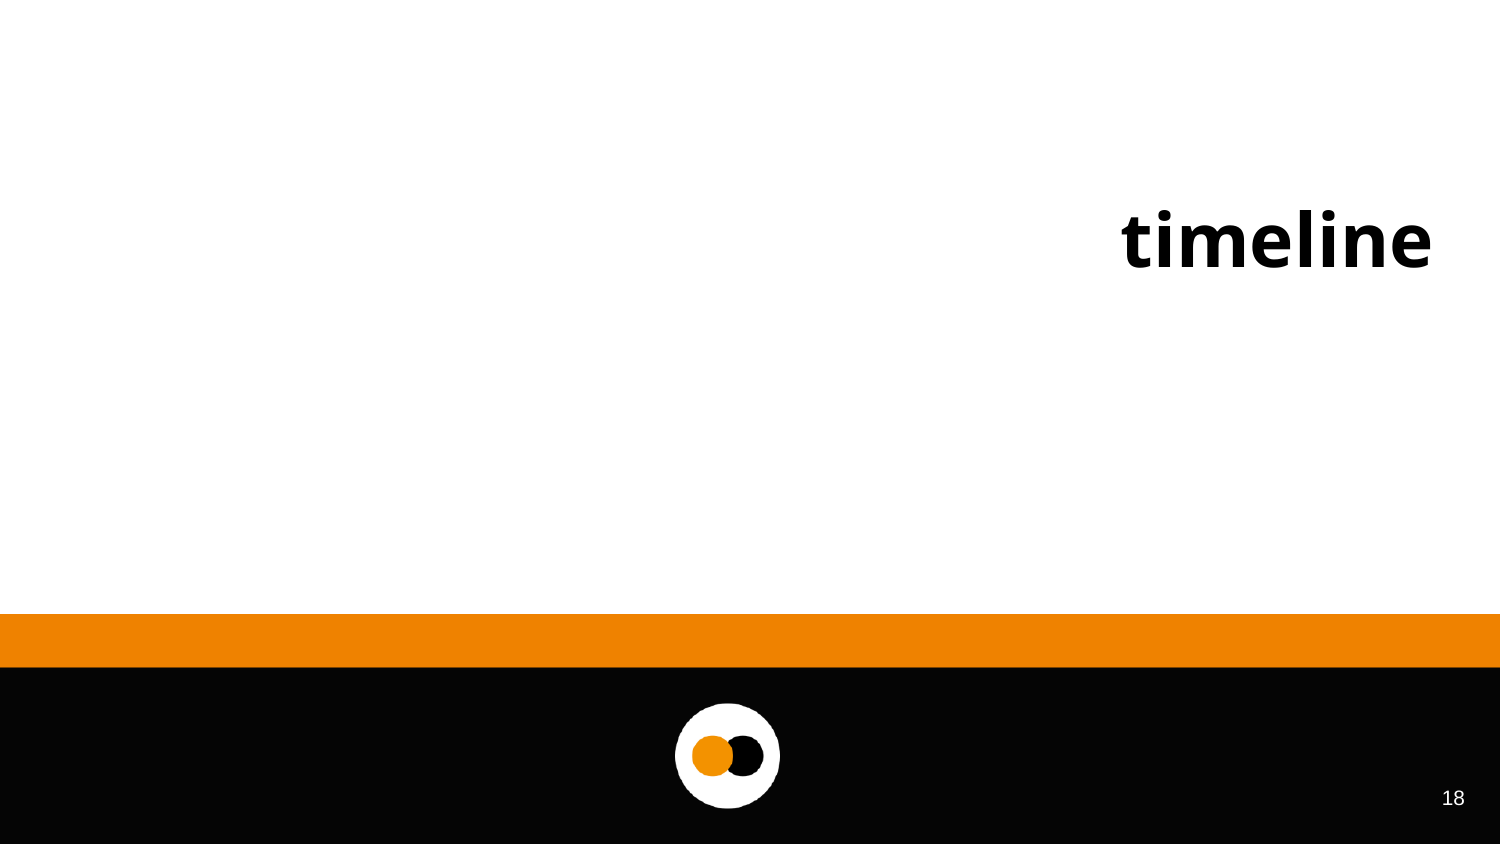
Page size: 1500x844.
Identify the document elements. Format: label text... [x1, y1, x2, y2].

title timeline [51, 168, 1449, 307]
picture [0, 0, 1500, 844]
slide_number 18 [1389, 764, 1480, 830]
